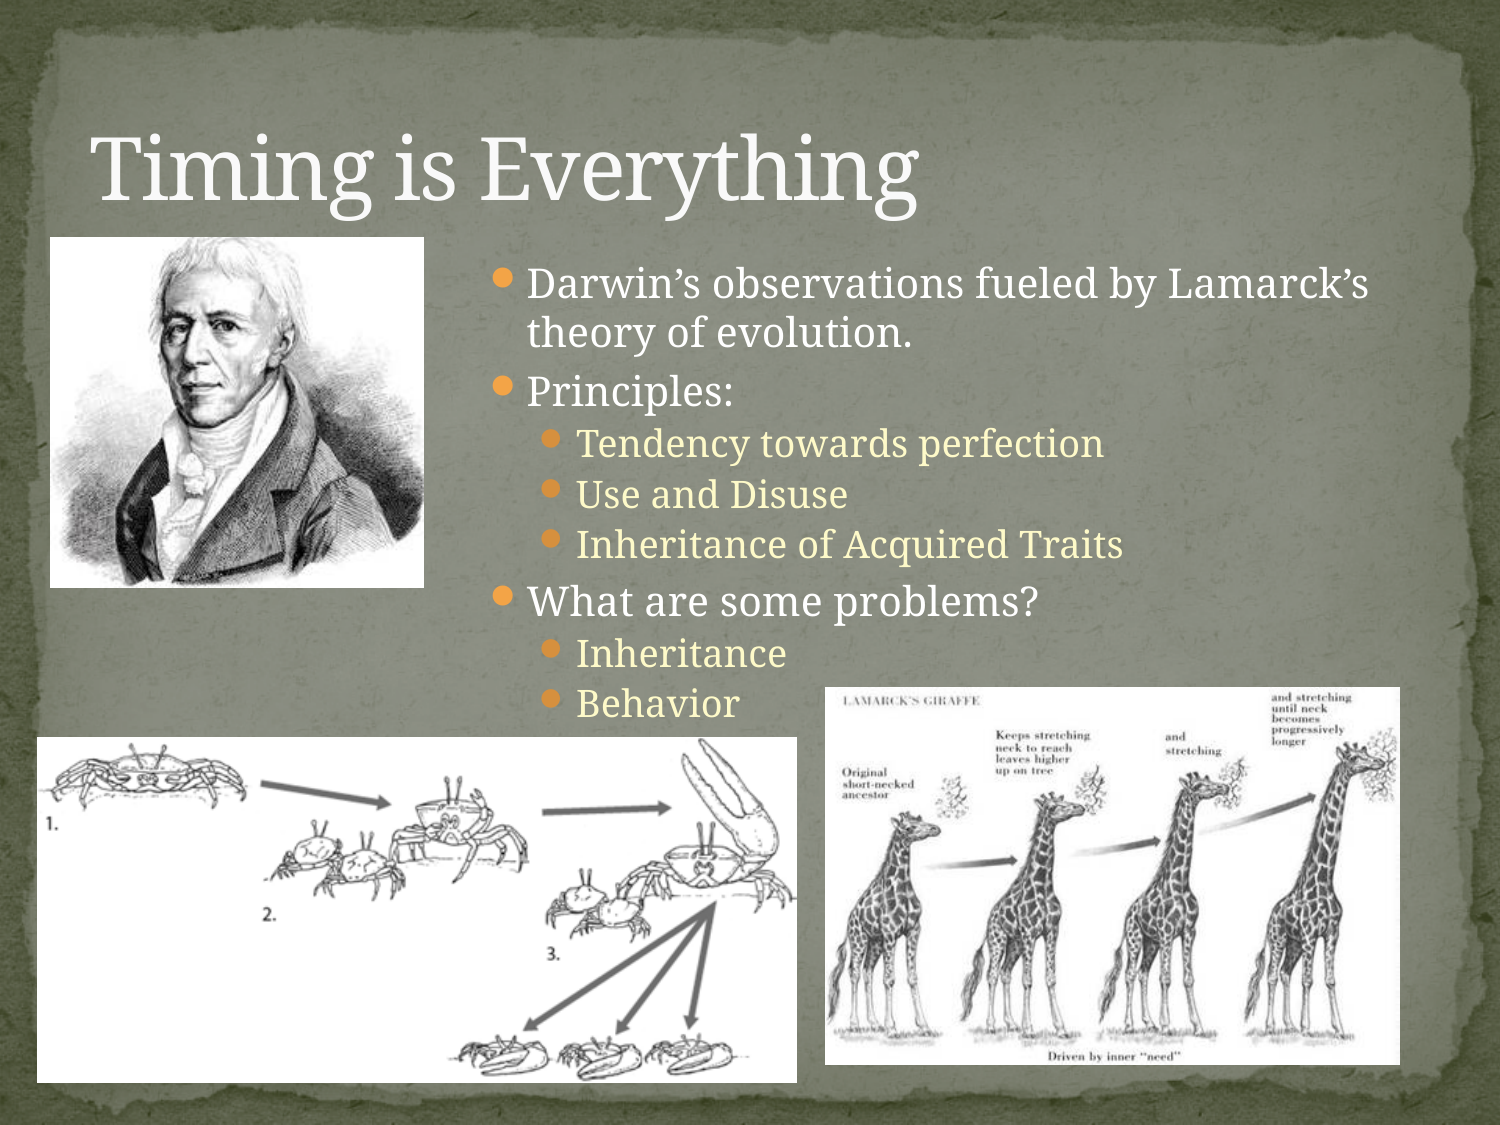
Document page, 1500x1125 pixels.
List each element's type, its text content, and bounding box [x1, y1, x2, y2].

picture [37, 737, 797, 1083]
title Timing is Everything [74, 24, 1425, 225]
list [52, 240, 422, 585]
list Darwin’s observations fueled by Lamarck’s theory of evolution. Principles: Tendency towards perfection Use and Disuse Inheritance of Acquired Traits What are some problems? Inheritance Behavior [474, 249, 1429, 738]
picture [825, 687, 1400, 1065]
